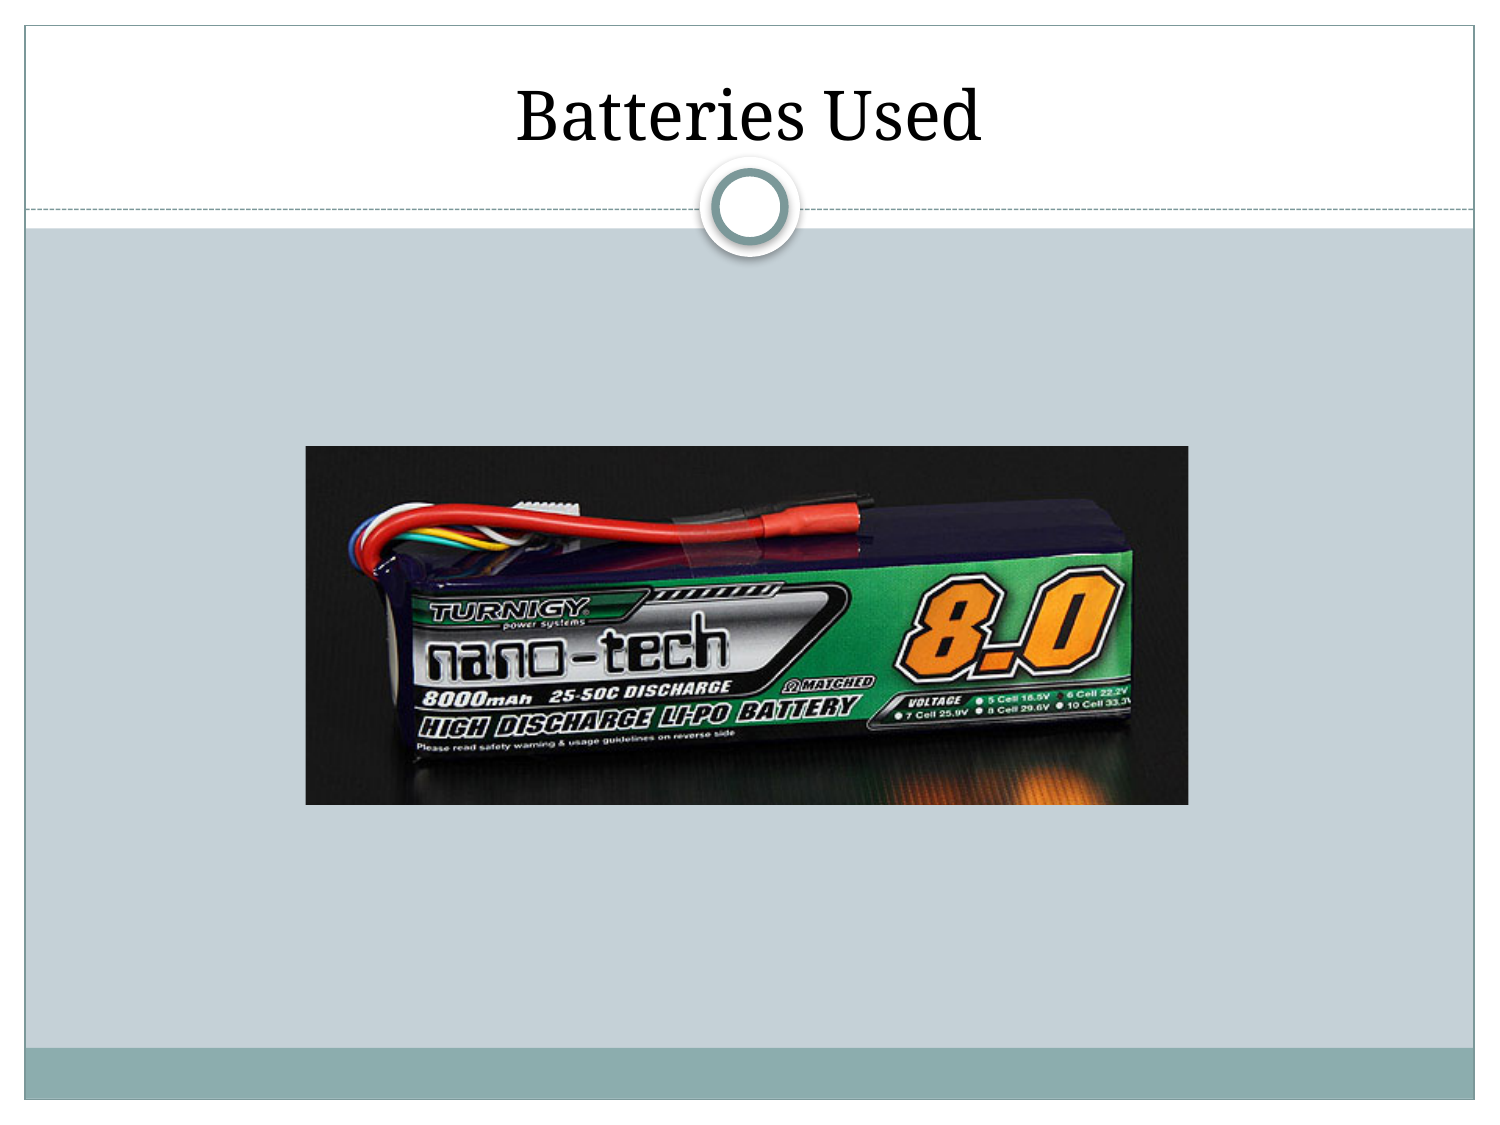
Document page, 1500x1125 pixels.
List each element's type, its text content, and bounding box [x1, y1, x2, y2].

title Batteries Used [49, 37, 1450, 162]
picture [305, 446, 1189, 805]
